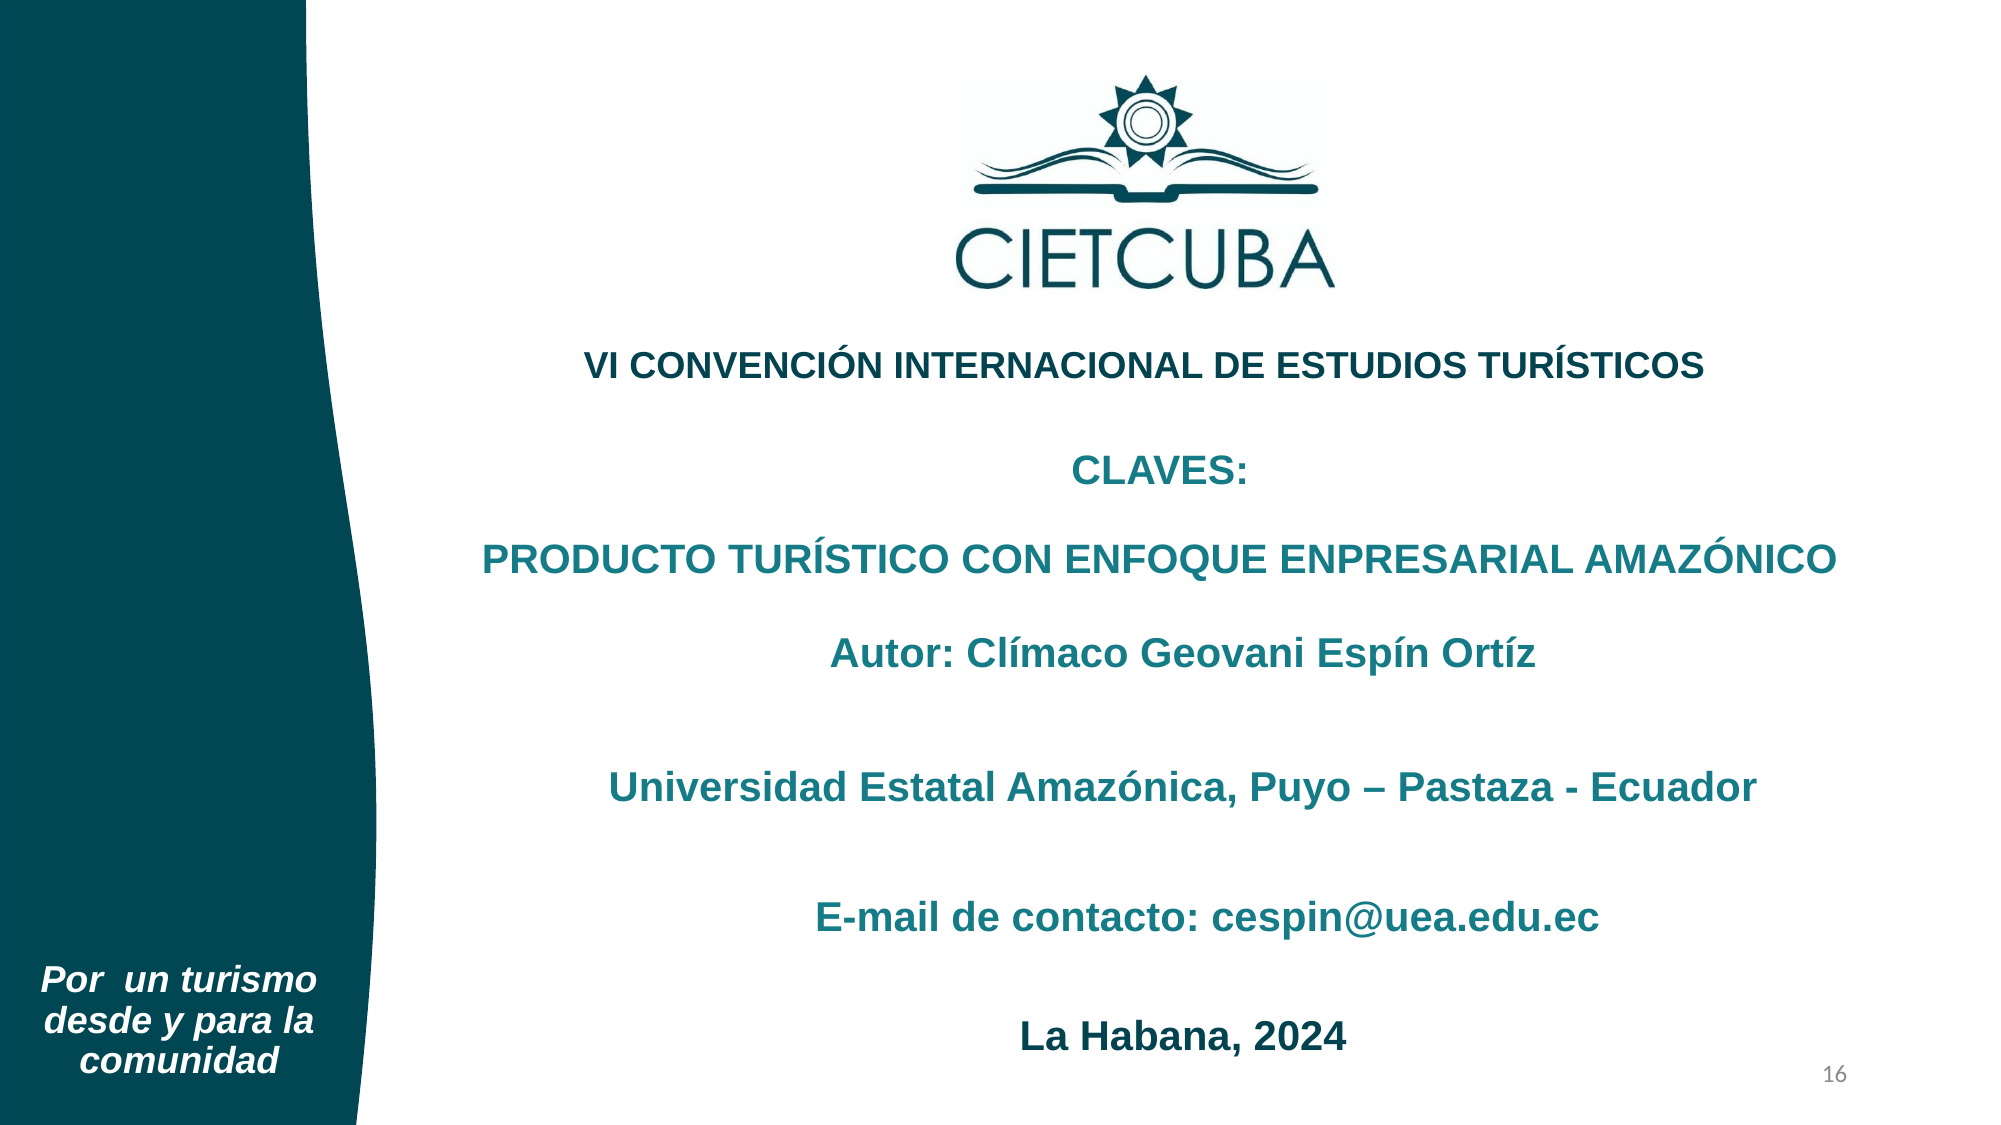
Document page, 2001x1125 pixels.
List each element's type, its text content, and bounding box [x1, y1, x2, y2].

title CLAVES: PRODUCTO TURÍSTICO CON ENFOQUE ENPRESARIAL AMAZÓNICO [338, 440, 1989, 592]
text_box VI CONVENCIÓN INTERNACIONAL DE ESTUDIOS TURÍSTICOS [380, 290, 1910, 443]
picture [954, 57, 1335, 304]
text_box [0, 0, 377, 1125]
text_box Universidad Estatal Amazónica, Puyo – Pastaza - Ecuador [545, 758, 1822, 889]
text_box Por un turismo desde y para la comunidad [14, 952, 344, 1097]
slide_number 16 [1412, 1042, 1863, 1103]
text_box E-mail de contacto: cespin@uea.edu.ec [569, 887, 1846, 953]
text_box La Habana, 2024 [545, 1006, 1822, 1072]
text_box Autor: Clímaco Geovani Espín Ortíz [545, 624, 1822, 707]
